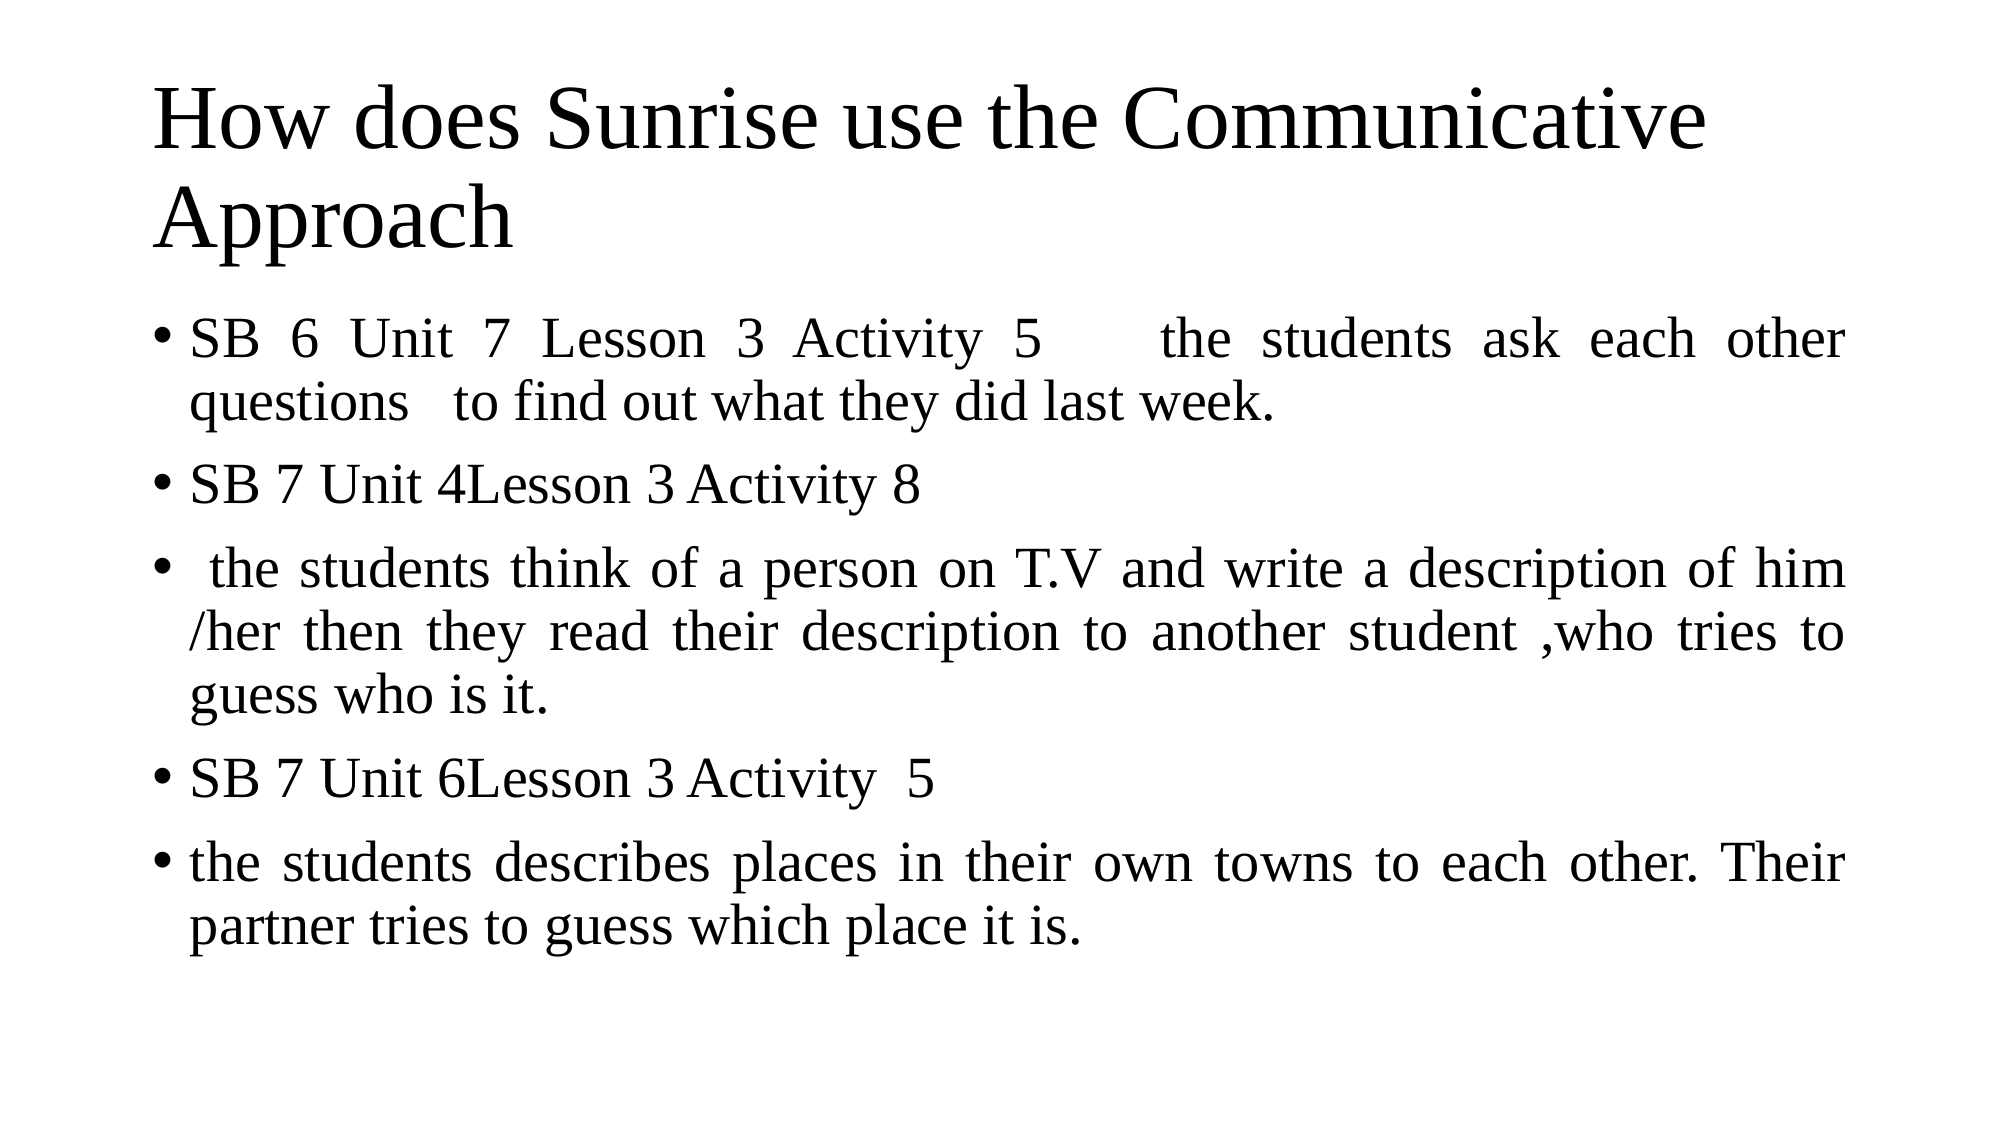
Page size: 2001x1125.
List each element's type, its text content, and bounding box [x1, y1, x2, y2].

list SB 6 Unit 7 Lesson 3 Activity 5 the students ask each other questions to find out what they did last week. SB 7 Unit 4Lesson 3 Activity 8 the students think of a person on T.V and write a description of him /her then they read their description to another student ,who tries to guess who is it. SB 7 Unit 6Lesson 3 Activity 5 the students describes places in their own towns to each other. Their partner tries to guess which place it is. [137, 299, 1863, 1014]
title How does Sunrise use the Communicative Approach [137, 59, 1863, 278]
